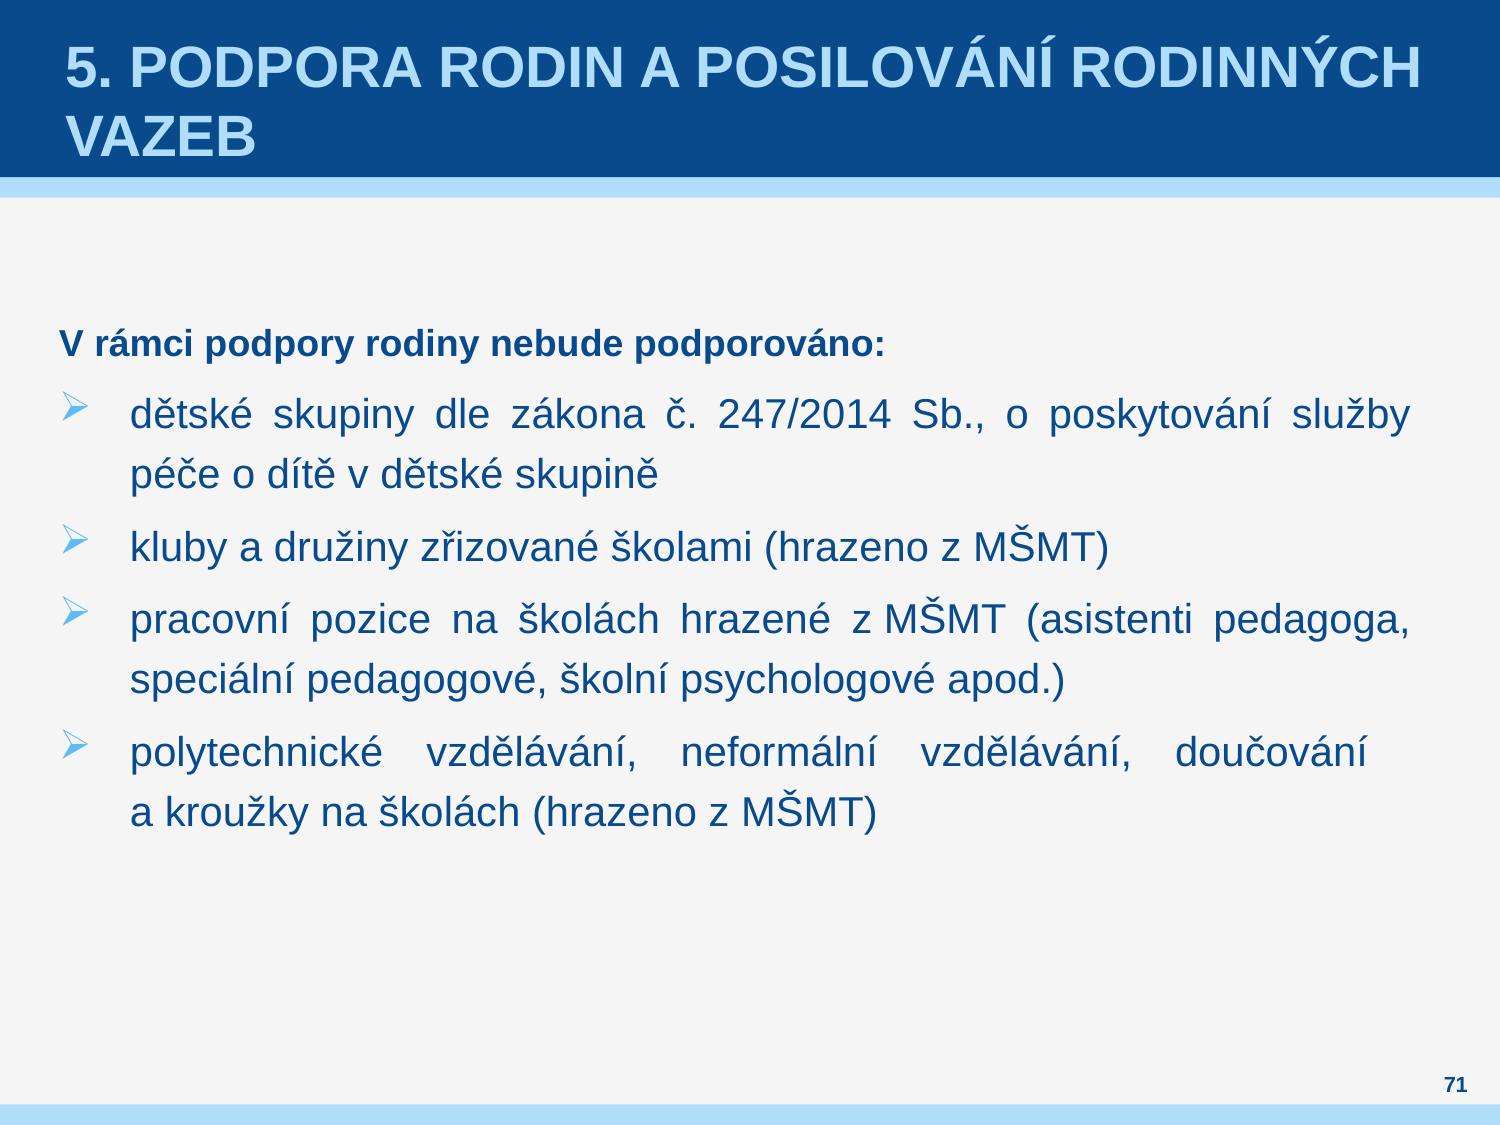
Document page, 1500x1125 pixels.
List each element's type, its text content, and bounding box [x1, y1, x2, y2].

list V rámci podpory rodiny nebude podporováno: dětské skupiny dle zákona č. 247/2014 Sb., o poskytování služby péče o dítě v dětské skupině kluby a družiny zřizované školami (hrazeno z MŠMT) pracovní pozice na školách hrazené z MŠMT (asistenti pedagoga, speciální pedagogové, školní psychologové apod.) polytechnické vzdělávání, neformální vzdělávání, doučování a kroužky na školách (hrazeno z MŠMT) [59, 231, 1412, 1048]
title 5. podpora rodin a posilování rodinných vazeb [59, 0, 1441, 178]
slide_number 71 [1417, 1068, 1495, 1099]
